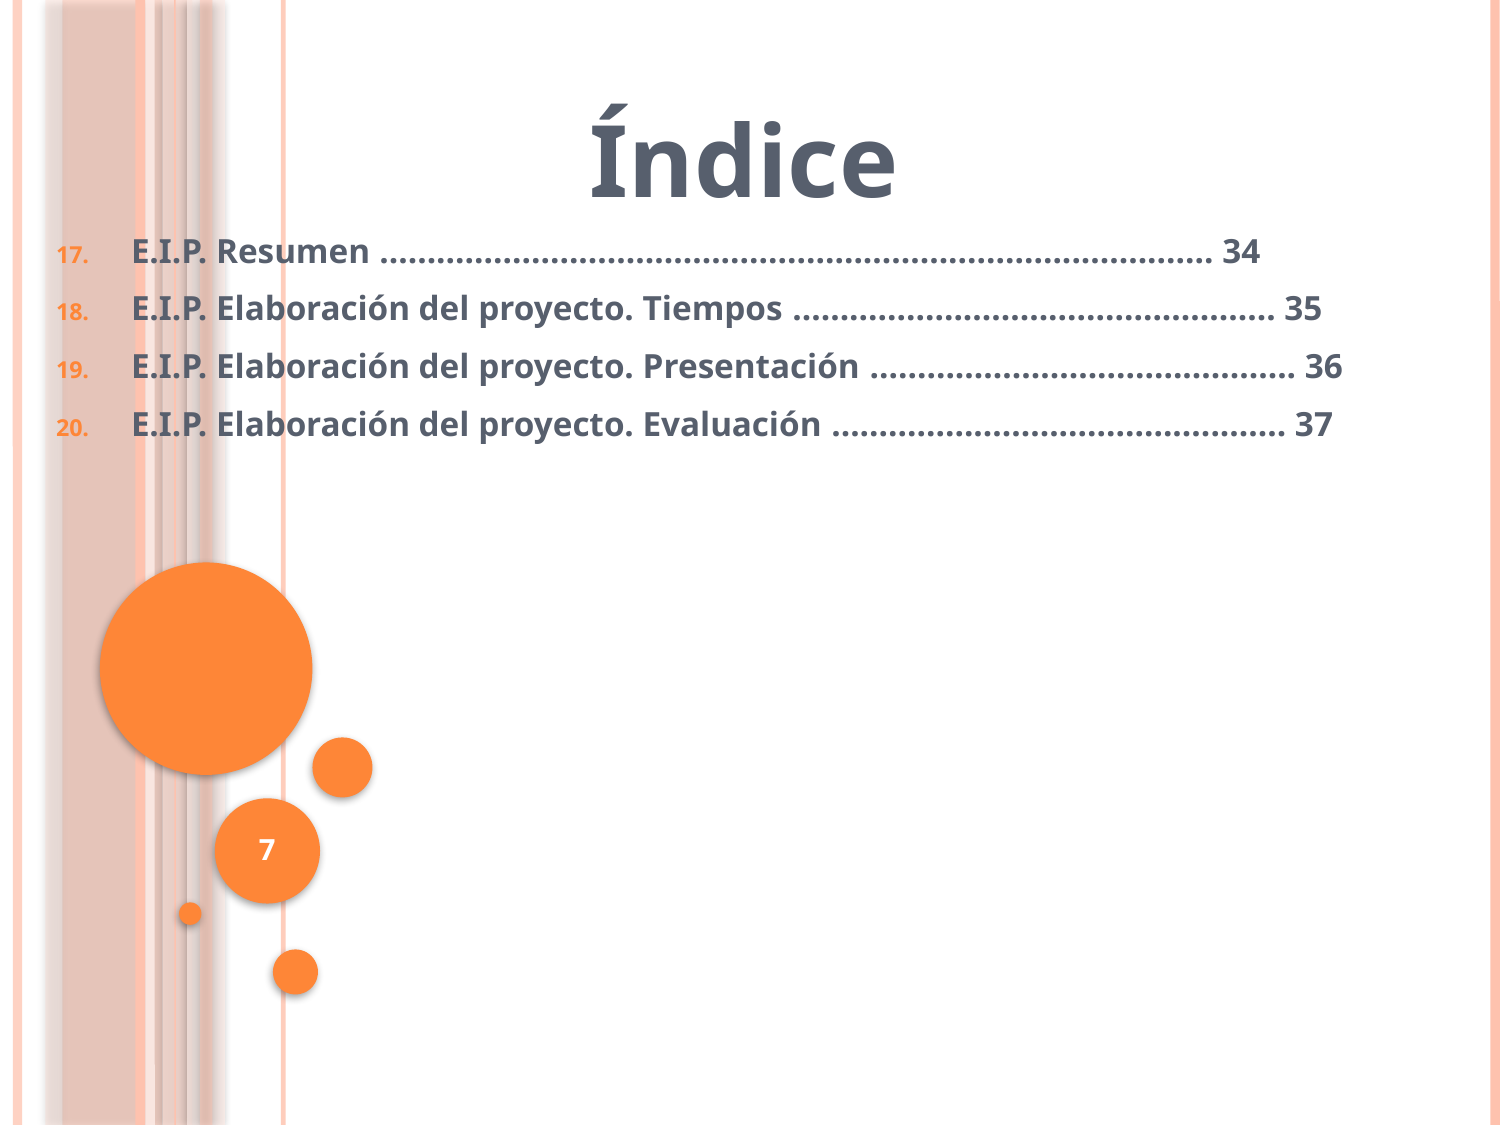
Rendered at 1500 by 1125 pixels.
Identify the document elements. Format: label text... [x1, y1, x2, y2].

slide_number 7 [217, 808, 318, 894]
subtitle Índice E.I.P. Resumen ………………………………………………………………...…………. 34 E.I.P. Elaboración del proyecto. Tiempos …………………………………………… 35 E.I.P. Elaboración del proyecto. Presentación ………………………………..……. 36 E.I.P. Elaboración del proyecto. Evaluación …………………………………..……. 37 [41, 90, 1447, 1046]
